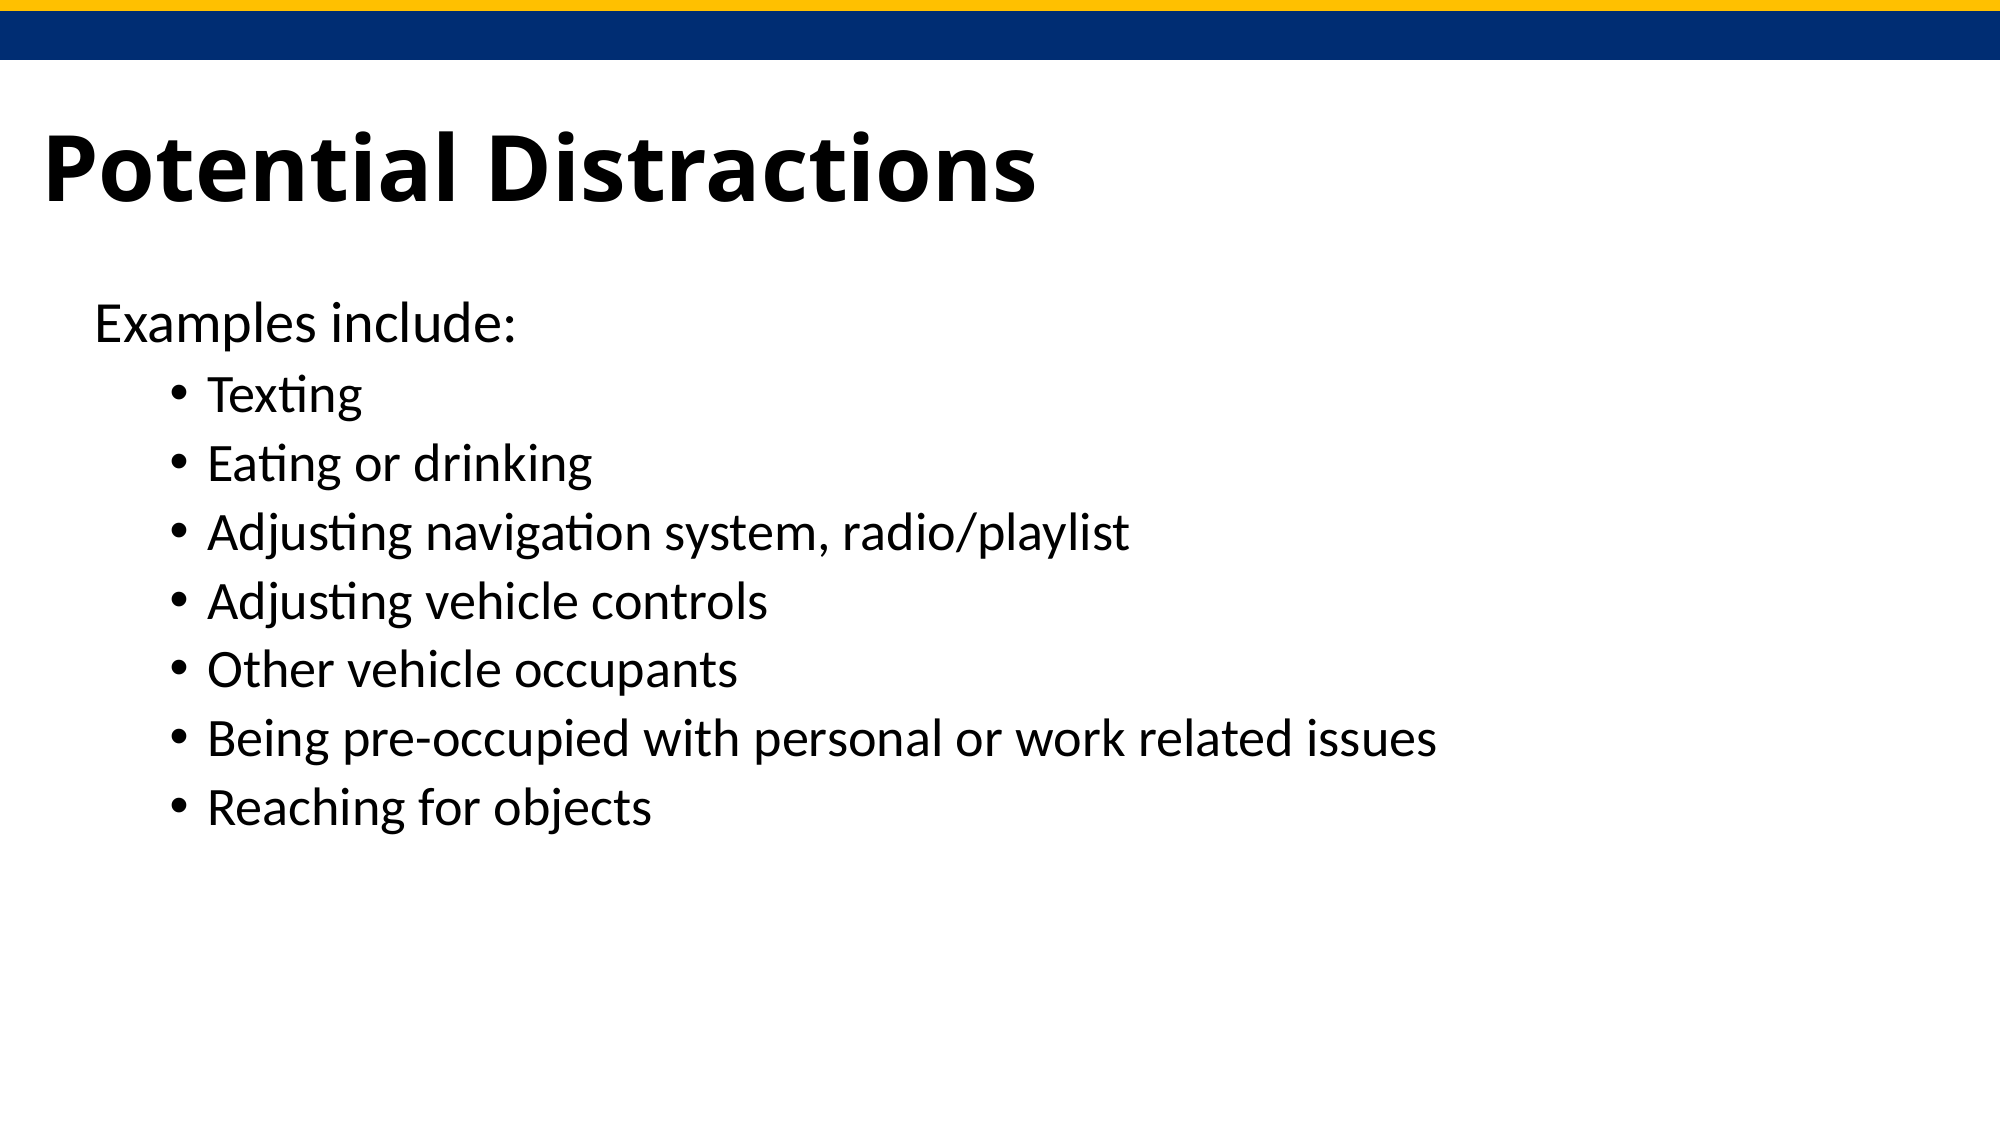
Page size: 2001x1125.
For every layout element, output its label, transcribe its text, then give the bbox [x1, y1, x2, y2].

list Examples include: Texting Eating or drinking Adjusting navigation system, radio/playlist Adjusting vehicle controls Other vehicle occupants Being pre-occupied with personal or work related issues Reaching for objects [79, 284, 1892, 1014]
title Potential Distractions [26, 63, 1752, 281]
picture [0, 0, 2000, 60]
